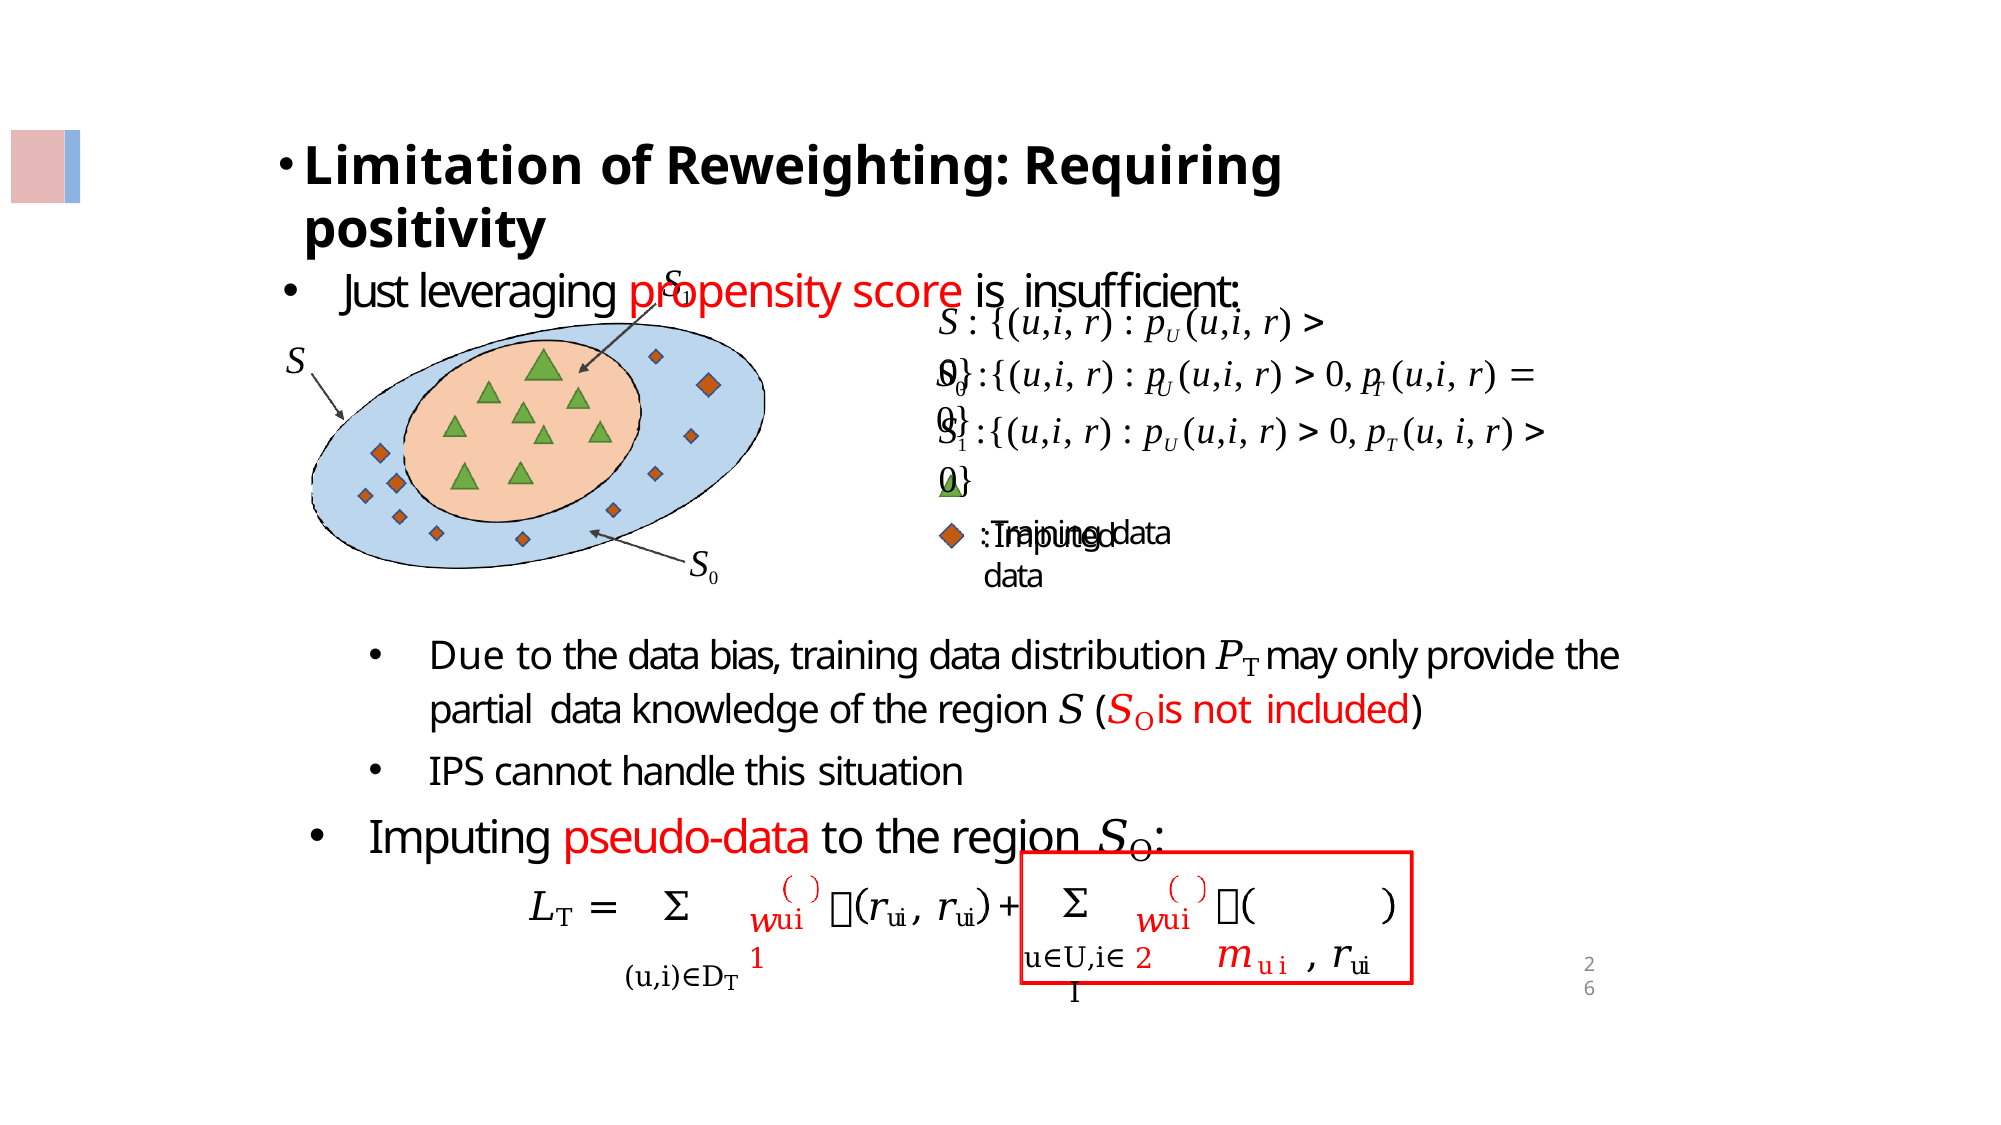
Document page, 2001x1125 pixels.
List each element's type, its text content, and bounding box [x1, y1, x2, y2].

text_box 𝑤 2 [1129, 855, 1202, 974]
text_box S0 [683, 536, 727, 588]
text_box S [283, 332, 308, 381]
text_box [1385, 888, 1395, 924]
text_box 𝛿 𝑚ui , 𝑟ui [1210, 875, 1385, 980]
text_box [310, 317, 766, 569]
text_box 26 [1582, 949, 1607, 1000]
text_box [1019, 850, 1414, 985]
text_box [815, 875, 819, 903]
text_box Limitation of Reweighting: Requiring positivity Just leveraging propensity score is insufficient: [275, 126, 1455, 317]
text_box S :{(u,i, r) : p (u,i, r)  0, p (u,i, r)  0} [1355, 347, 1565, 390]
text_box 𝑤 1 [747, 855, 815, 974]
text_box S1 :{(u,i, r) : pU (u,i, r)  0, pT (u, i, r)  0} : Training data [932, 390, 1568, 552]
text_box : Imputed data [981, 552, 1174, 594]
text_box [1202, 875, 1206, 903]
text_box 𝛿 𝑟ui , 𝑟ui + [823, 875, 1020, 932]
text_box Σ u∈U,i∈I [1020, 856, 1130, 1008]
text_box Due to the data bias, training data distribution 𝑃T may only provide the partial data knowledge of the region 𝑆 (𝑆O is not included) IPS cannot handle this situation Imputing pseudo-data to the region 𝑆O: [301, 624, 1693, 868]
text_box S : {(u,i, r) : pU (u,i, r)  0} [932, 293, 1355, 393]
text_box 𝐿T = Σ (u,i)∈DT [523, 850, 747, 995]
